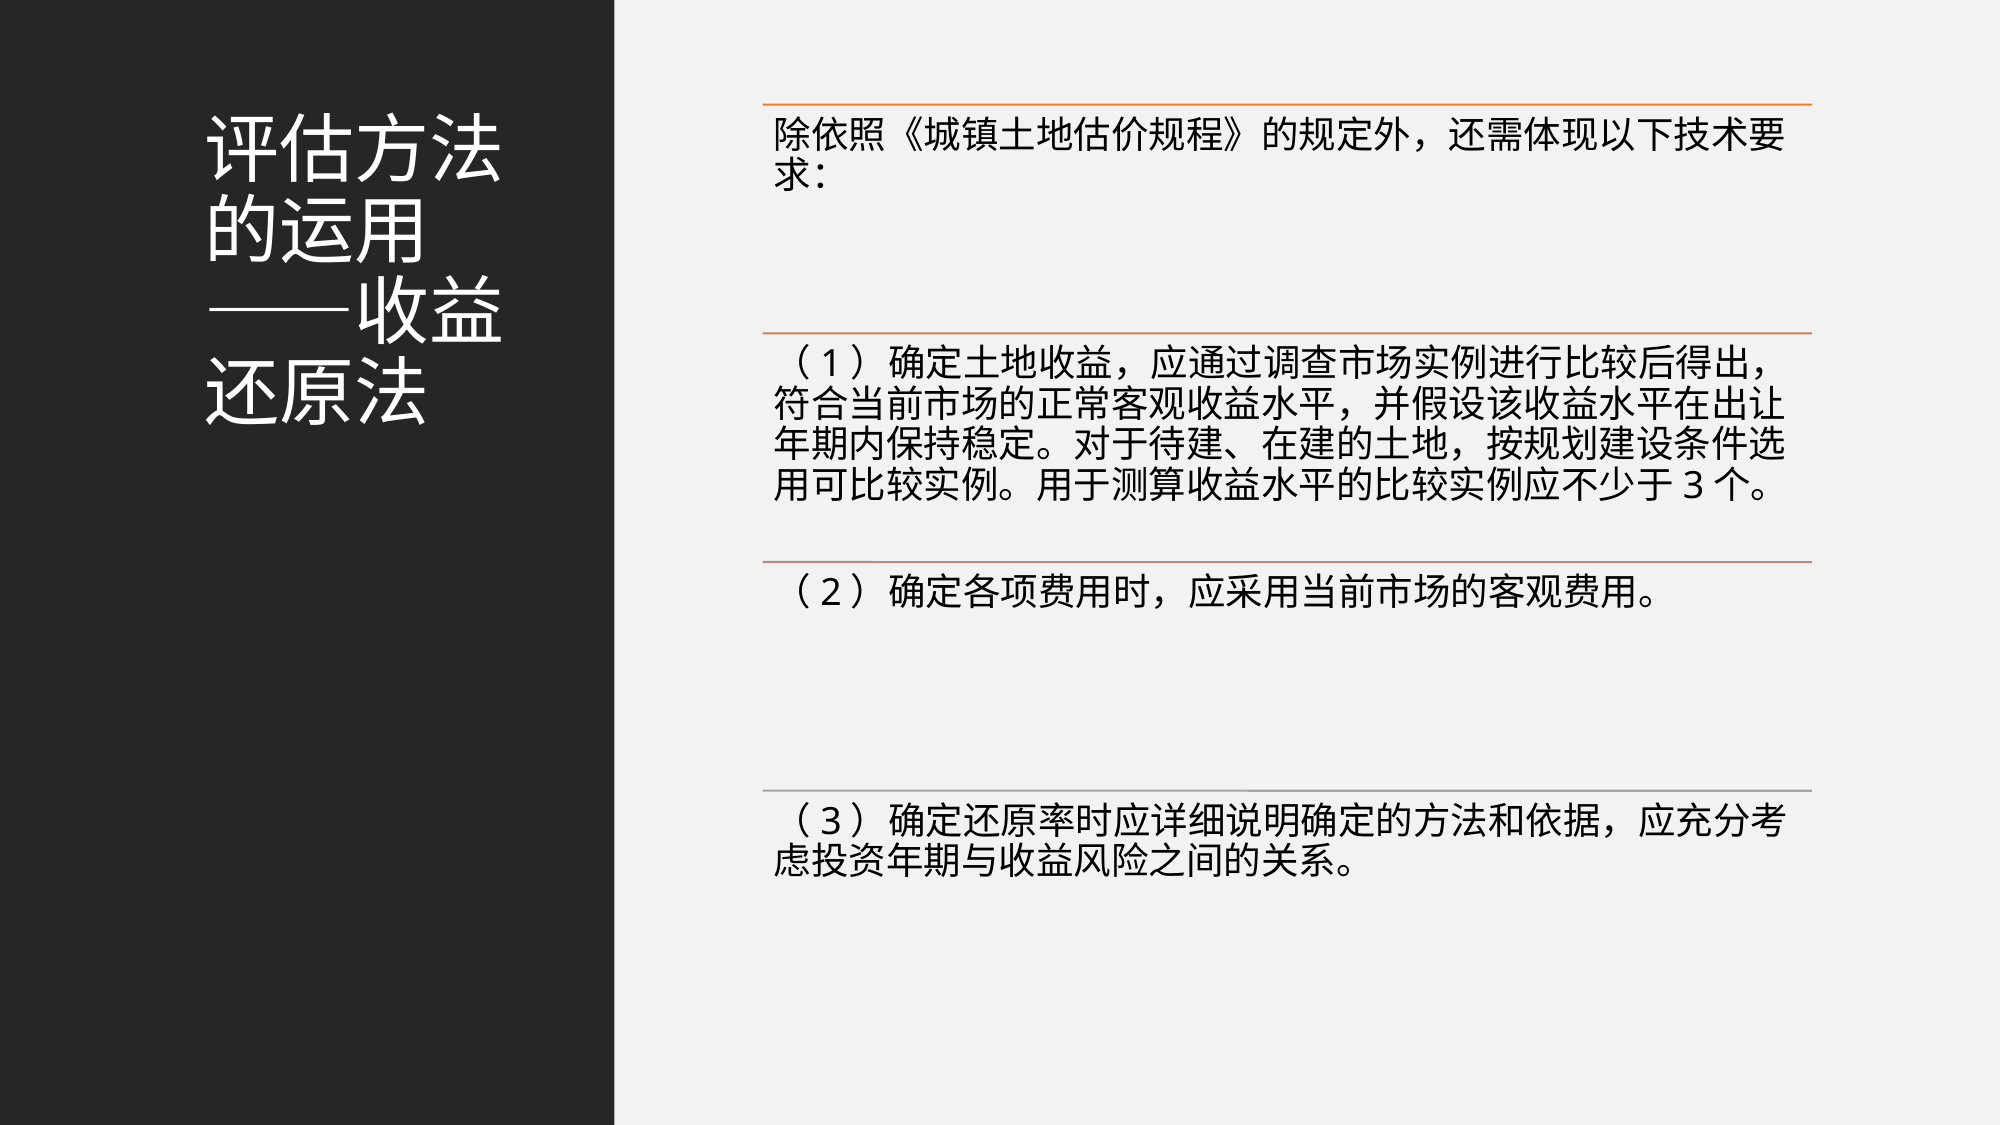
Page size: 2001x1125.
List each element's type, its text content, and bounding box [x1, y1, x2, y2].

text_box [615, 0, 2000, 1125]
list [762, 104, 1812, 1020]
title 评估方法的运用——收益还原法 [189, 104, 550, 1020]
text_box [0, 0, 615, 1125]
